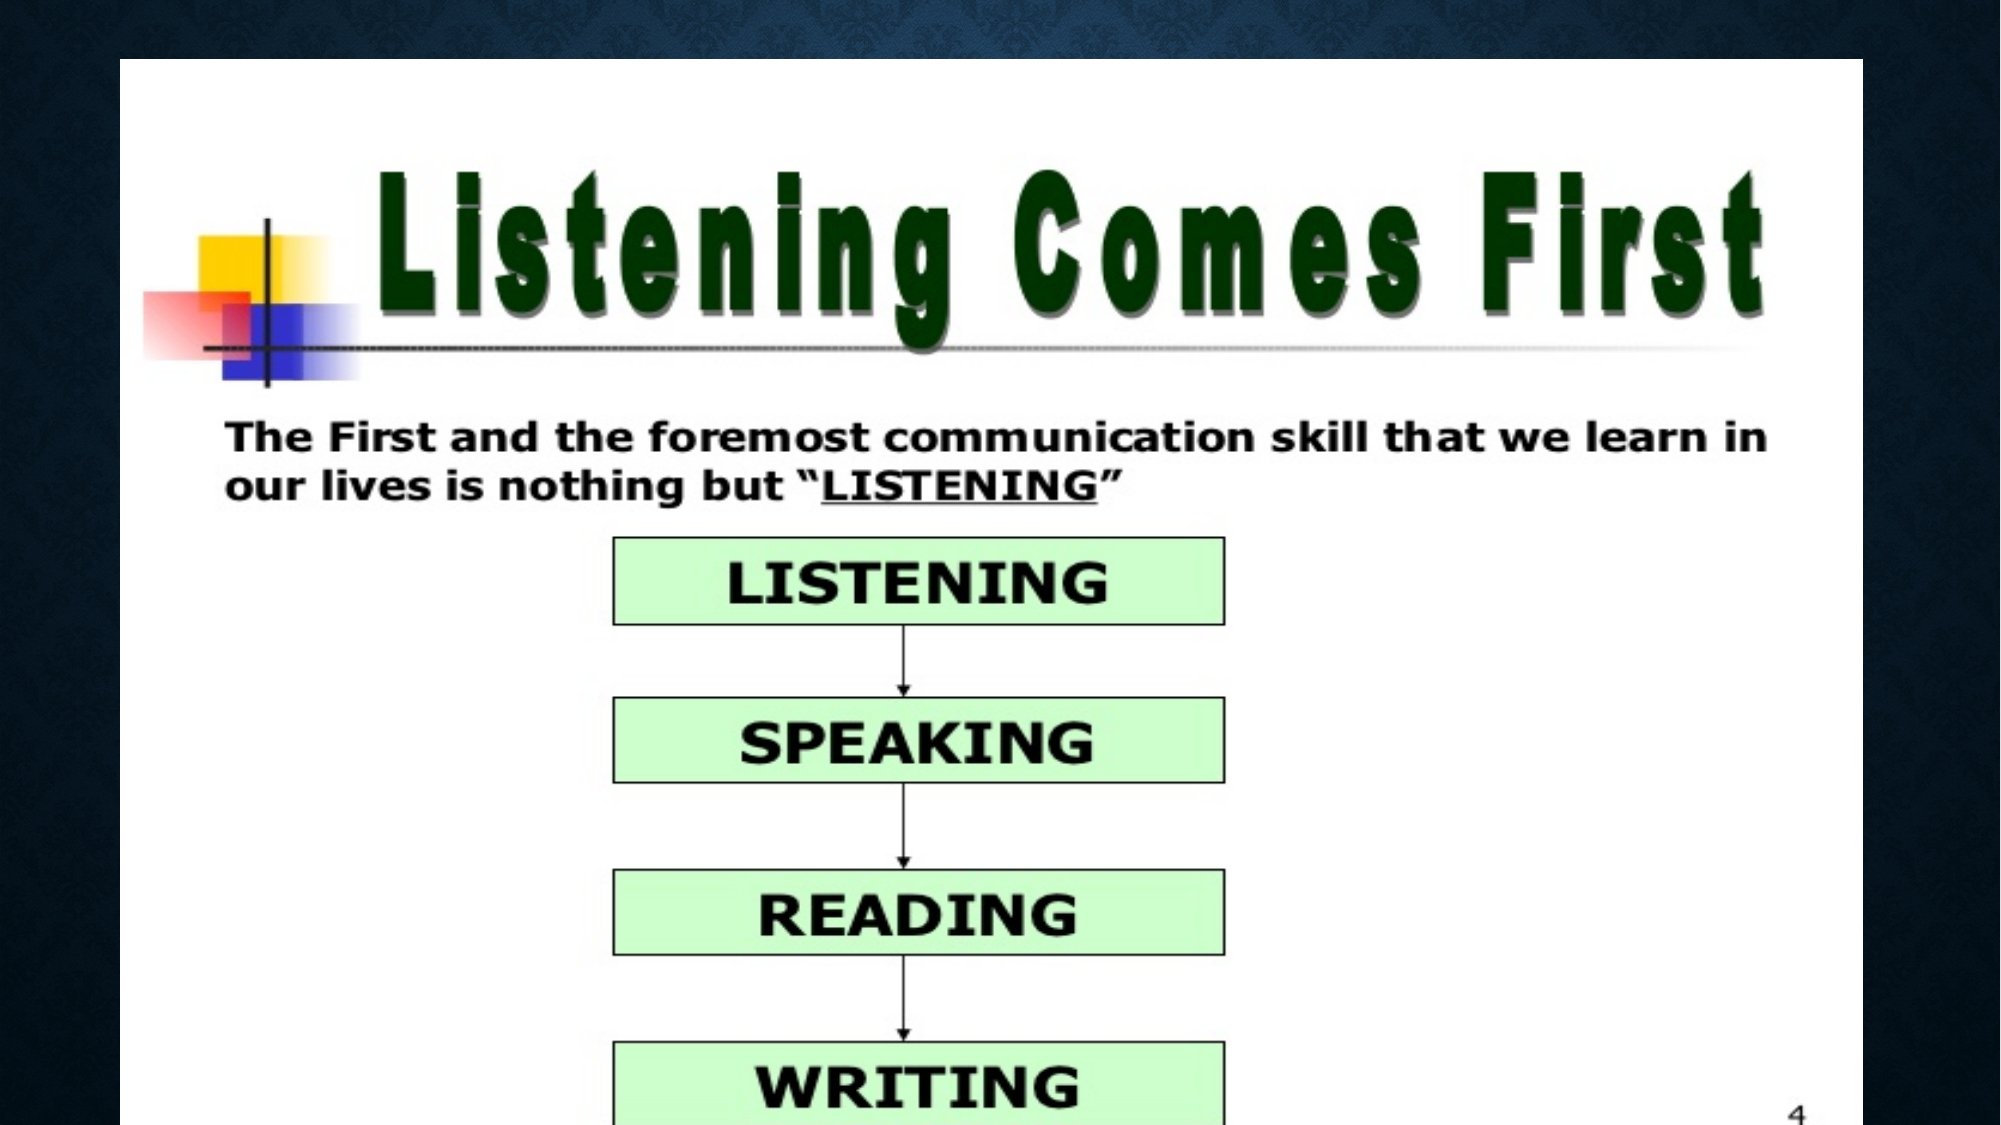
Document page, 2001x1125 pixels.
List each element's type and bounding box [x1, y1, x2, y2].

list [119, 59, 1863, 1125]
